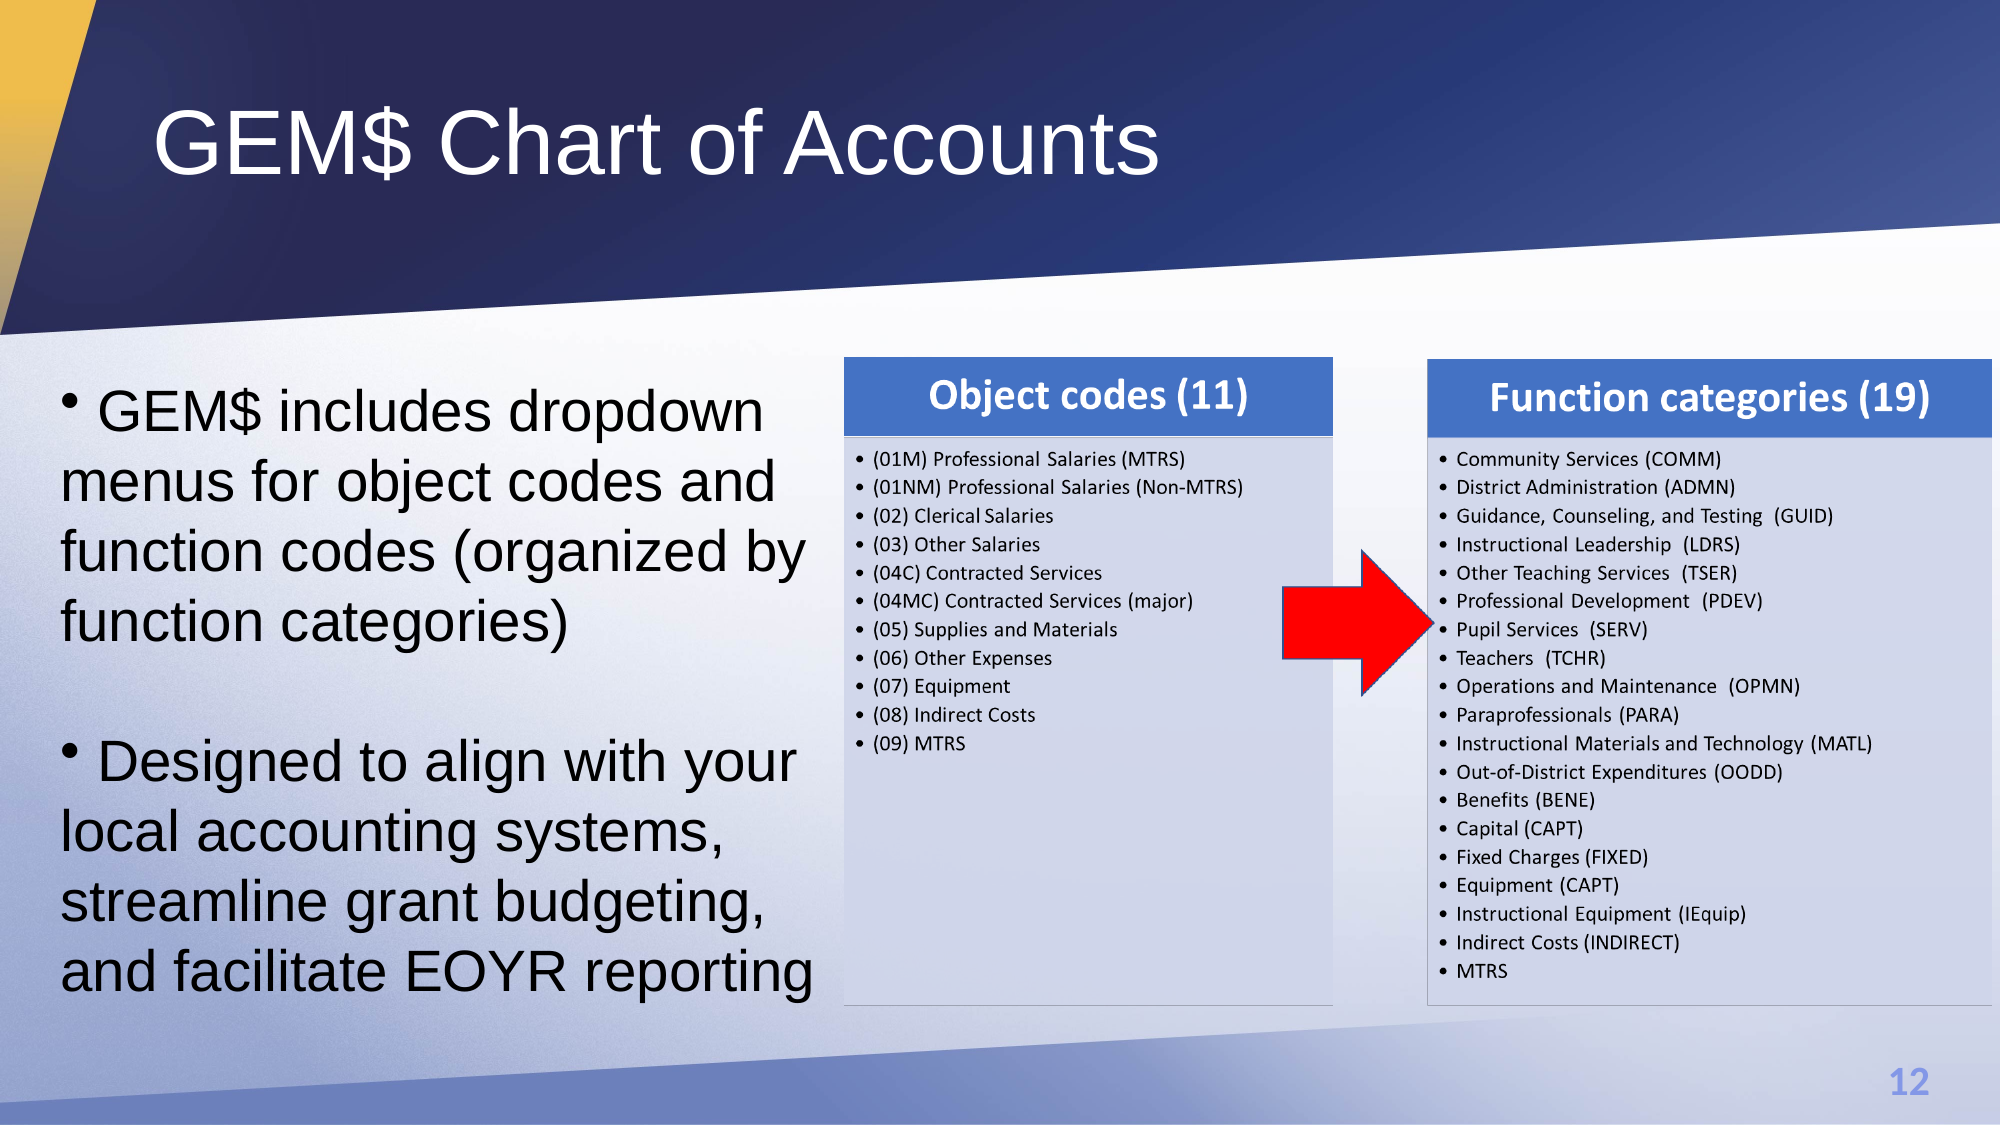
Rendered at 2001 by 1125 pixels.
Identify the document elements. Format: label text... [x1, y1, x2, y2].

title GEM$ Chart of Accounts [137, 59, 1863, 231]
picture [0, 0, 2000, 1125]
text_box GEM$ includes dropdown menus for object codes and function codes (organized by function categories) Designed to align with your local accounting systems, streamline grant budgeting, and facilitate EOYR reporting [45, 365, 840, 1011]
